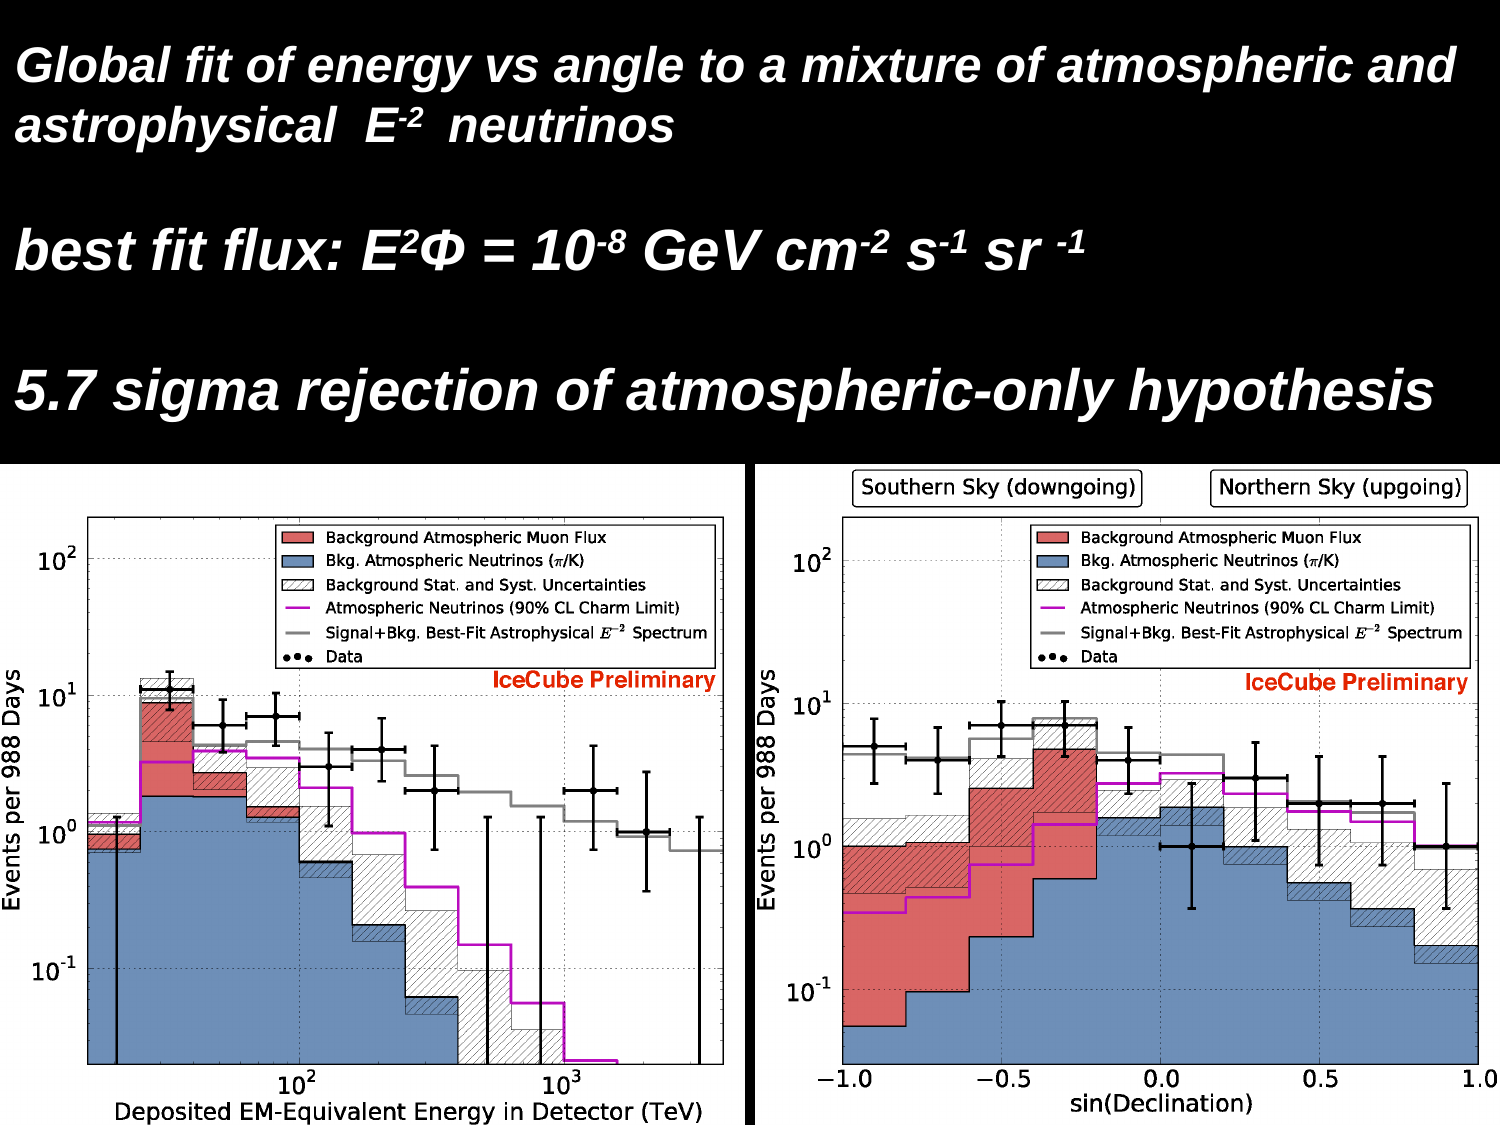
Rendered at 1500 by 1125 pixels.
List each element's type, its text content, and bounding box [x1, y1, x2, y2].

picture [755, 464, 1500, 1125]
text_box Global fit of energy vs angle to a mixture of atmospheric and astrophysical E-2 neutrinos best fit flux: E2Ф = 10-8 GeV cm-2 s-1 sr -1 5.7 sigma rejection of atmospheric-only hypothesis [0, 24, 1500, 472]
picture [0, 464, 745, 1125]
